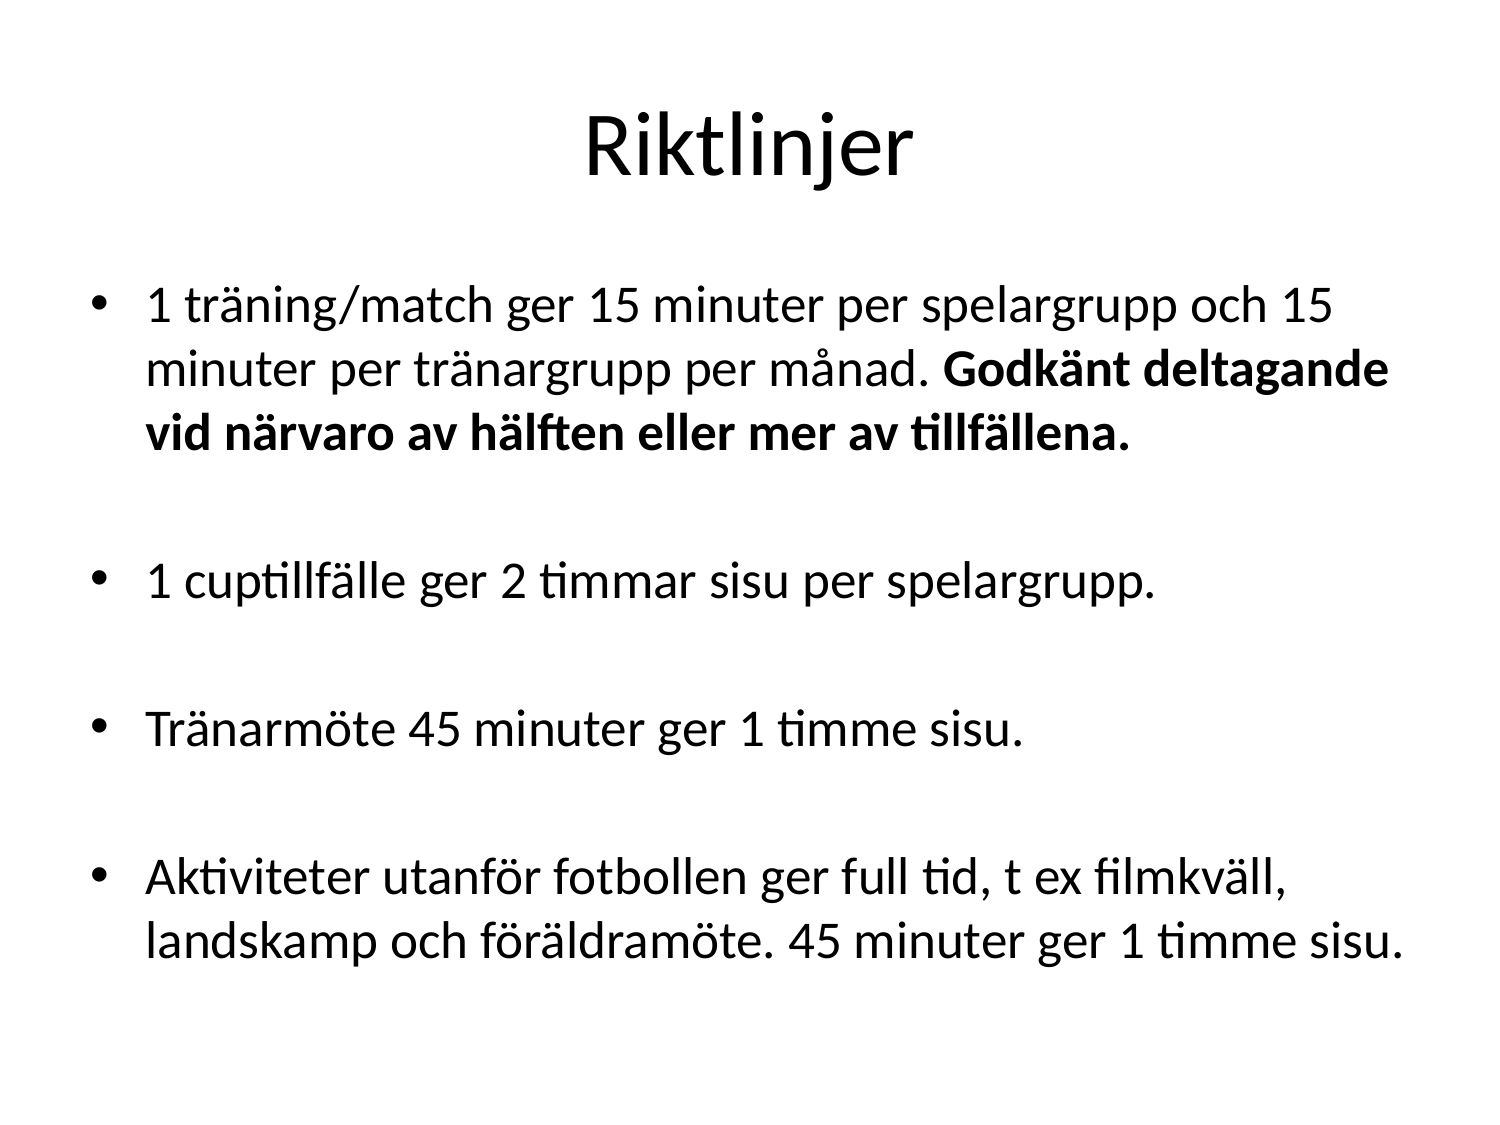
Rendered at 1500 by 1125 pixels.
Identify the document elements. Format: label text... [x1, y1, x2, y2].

list 1 träning/match ger 15 minuter per spelargrupp och 15 minuter per tränargrupp per månad. Godkänt deltagande vid närvaro av hälften eller mer av tillfällena. 1 cuptillfälle ger 2 timmar sisu per spelargrupp. Tränarmöte 45 minuter ger 1 timme sisu. Aktiviteter utanför fotbollen ger full tid, t ex filmkväll, landskamp och föräldramöte. 45 minuter ger 1 timme sisu. [75, 262, 1425, 1005]
title Riktlinjer [75, 45, 1425, 233]
